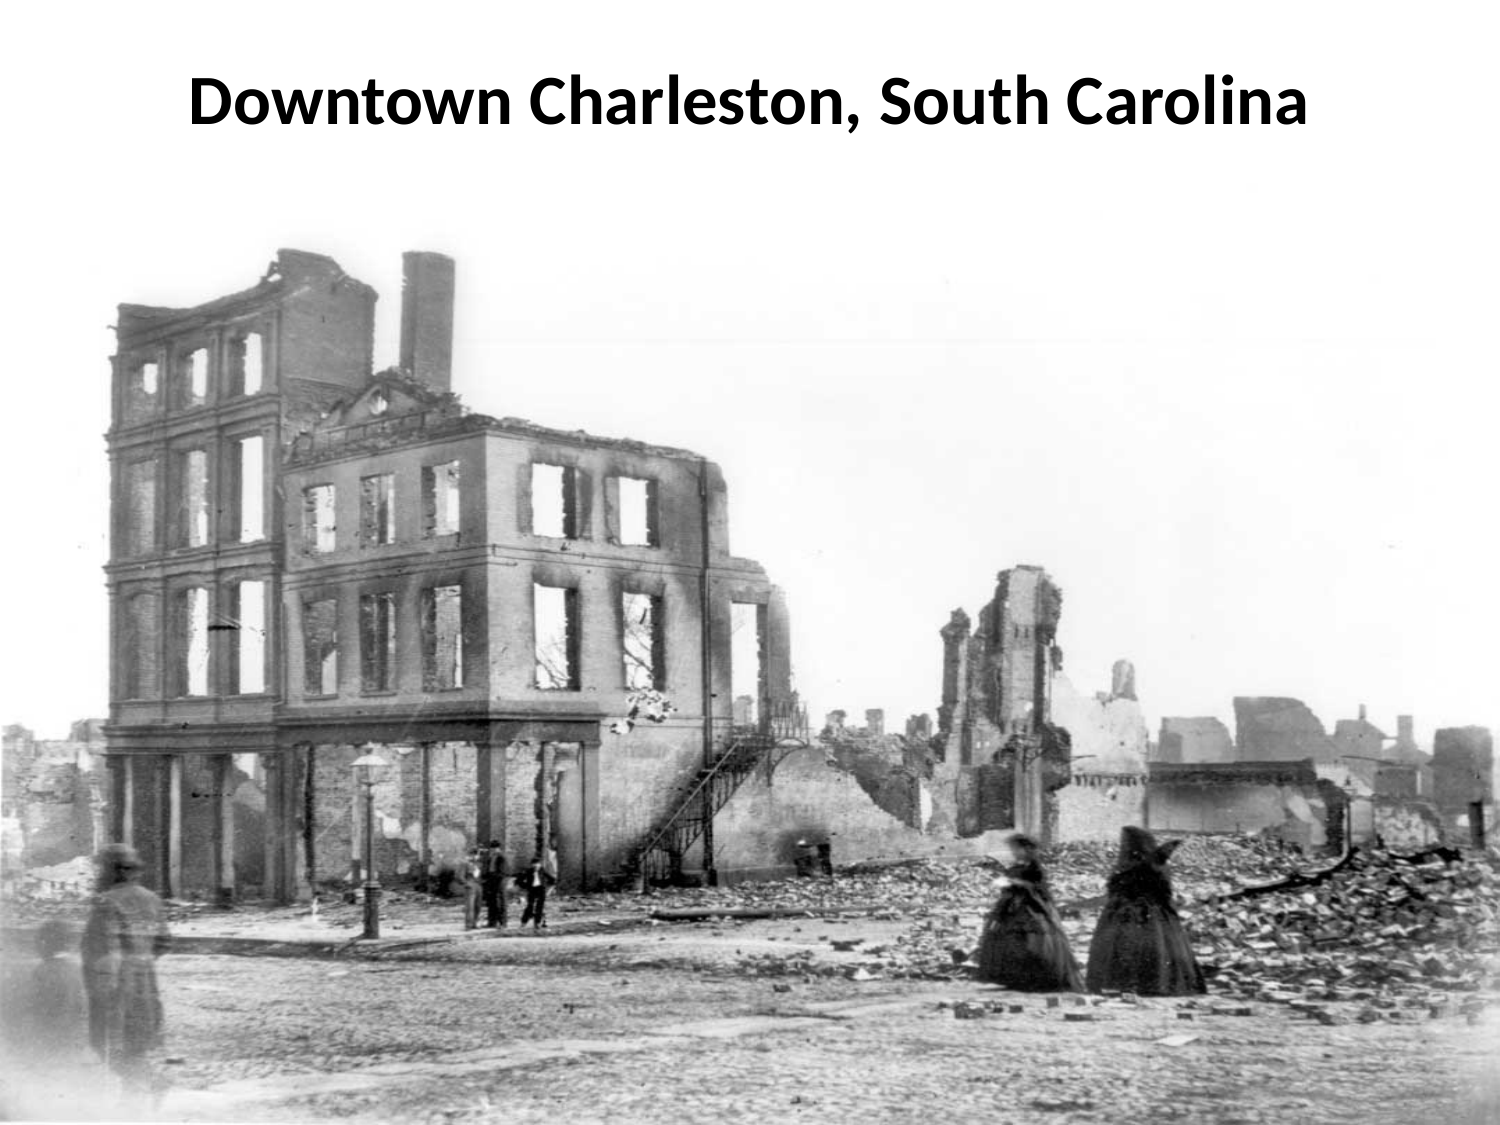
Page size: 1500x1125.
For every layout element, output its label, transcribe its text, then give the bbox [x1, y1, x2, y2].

title Downtown Charleston, South Carolina [75, 45, 1425, 173]
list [0, 174, 1500, 1125]
